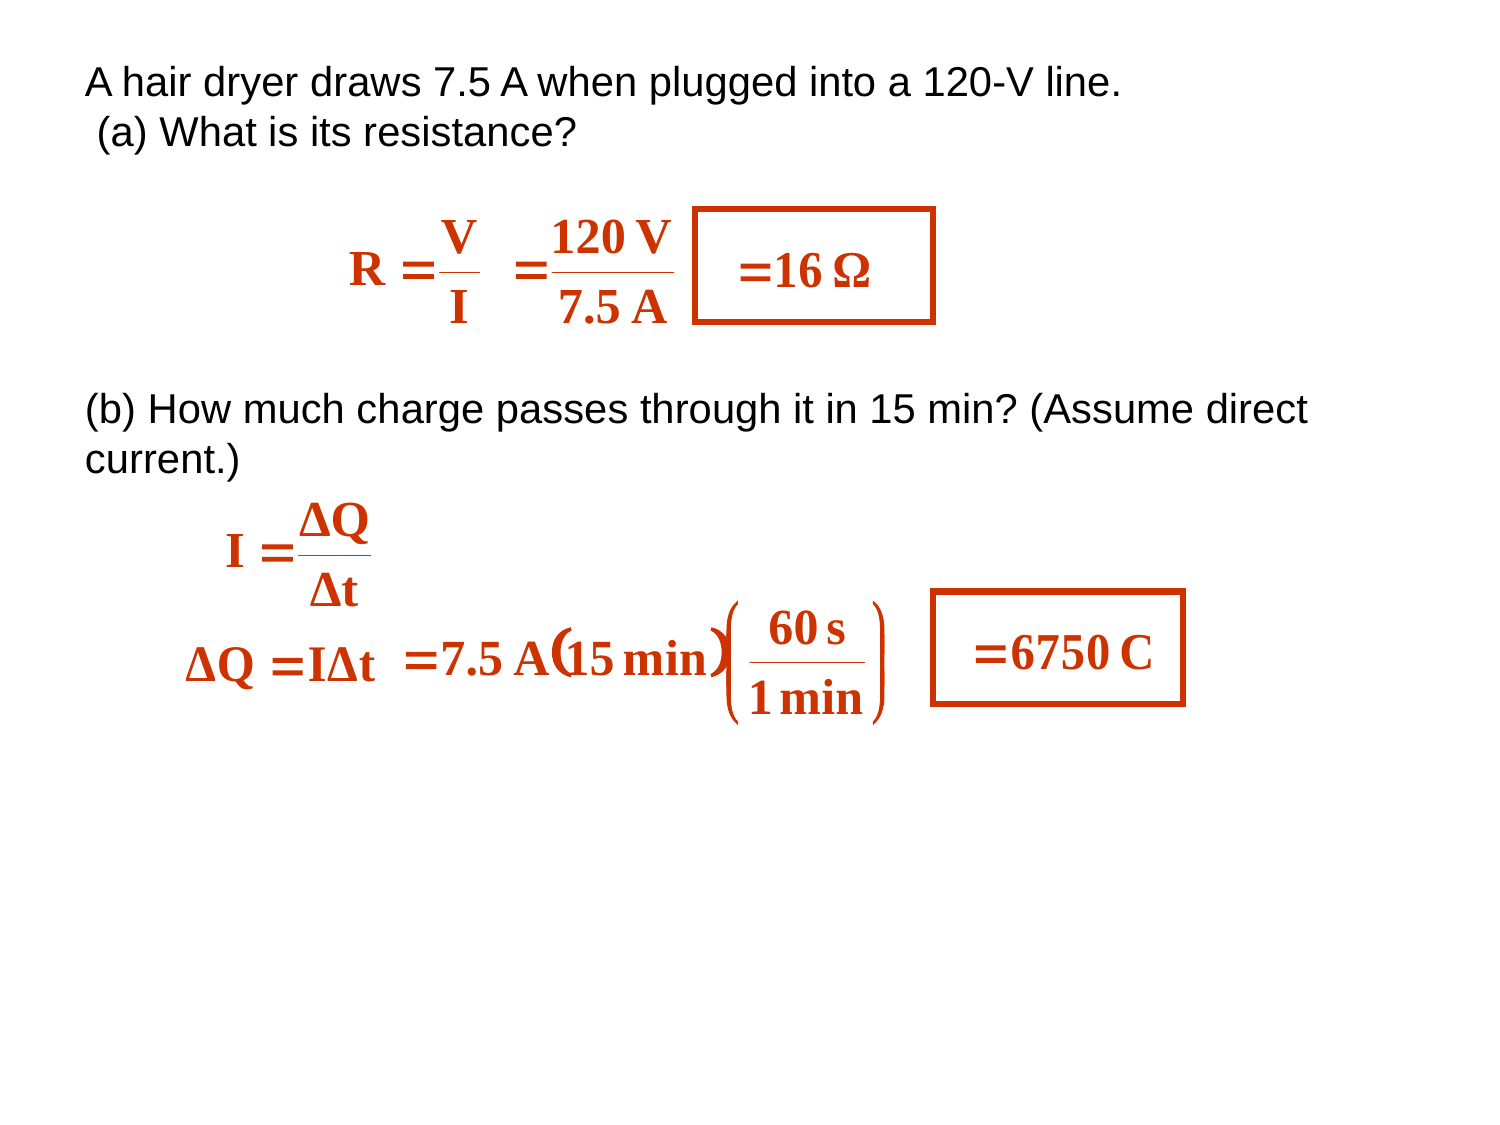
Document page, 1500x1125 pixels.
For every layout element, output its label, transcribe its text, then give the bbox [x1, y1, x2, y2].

text_box [932, 591, 1183, 704]
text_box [967, 628, 1158, 675]
text_box A hair dryer draws 7.5 A when plugged into a 120-V line. (a) What is its resistance? [70, 46, 1371, 212]
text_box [182, 641, 379, 694]
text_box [222, 491, 375, 611]
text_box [732, 246, 875, 293]
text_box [344, 209, 483, 328]
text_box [397, 597, 892, 727]
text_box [507, 209, 677, 328]
text_box [695, 209, 933, 322]
text_box (b) How much charge passes through it in 15 min? (Assume direct current.) [70, 374, 1442, 490]
